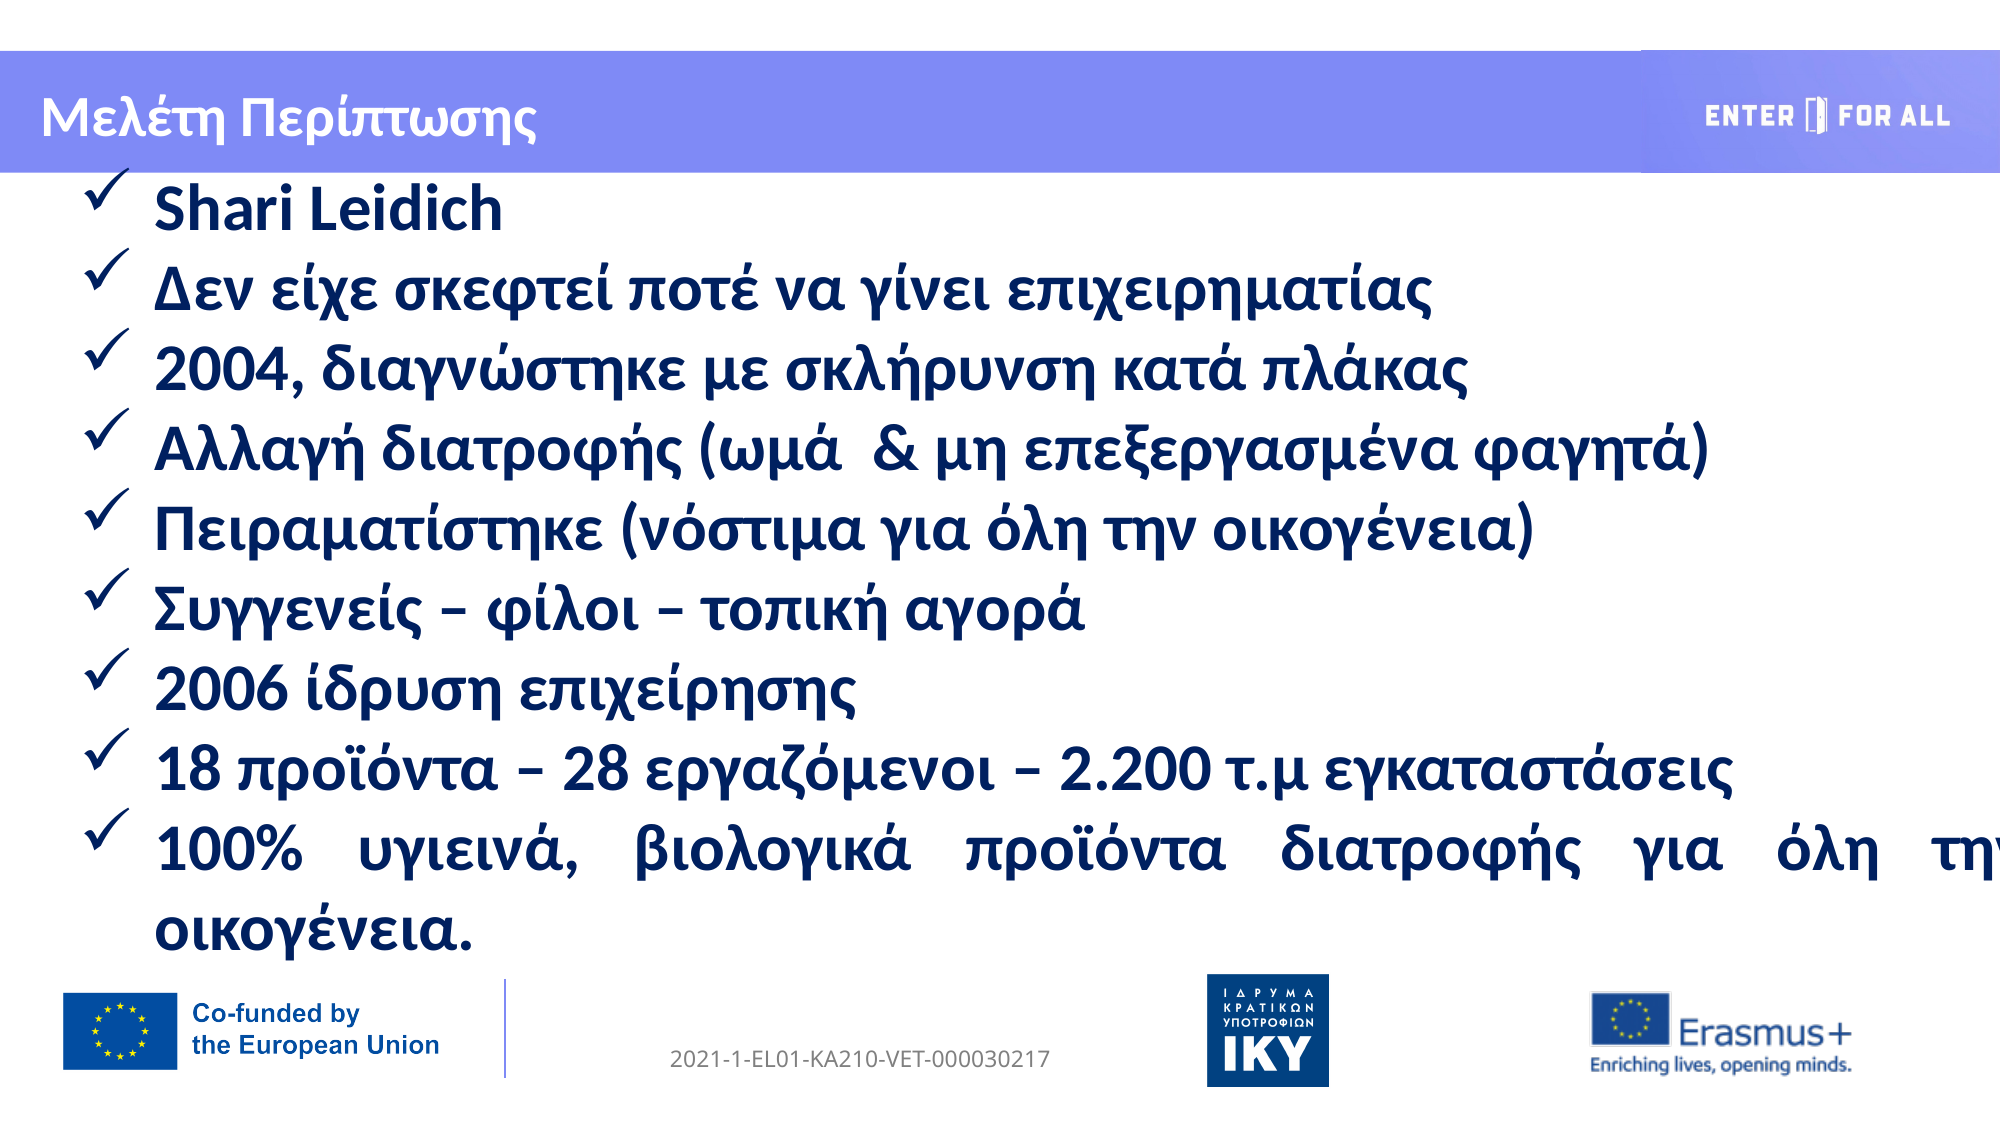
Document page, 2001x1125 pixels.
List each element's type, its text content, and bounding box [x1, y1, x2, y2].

picture [58, 988, 65, 1075]
text_box Shari Leidich Δεν είχε σκεφτεί ποτέ να γίνει επιχειρηματίας 2004, διαγνώστηκε με σκλήρυνση κατά πλάκας Αλλαγή διατροφής (ωμά & μη επεξεργασμένα φαγητά) Πειραματίστηκε (νόστιμα για όλη την οικογένεια) Συγγενείς – φίλοι – τοπική αγορά 2006 ίδρυση επιχείρησης 18 προϊόντα – 28 εργαζόμενοι – 2.200 τ.μ εγκαταστάσεις 100% υγιεινά, βιολογικά προϊόντα διατροφής για όλη την οικογένεια. [65, 156, 2000, 1125]
text_box Μελέτη Περίπτωσης [25, 70, 1289, 156]
picture [1641, 50, 2000, 156]
